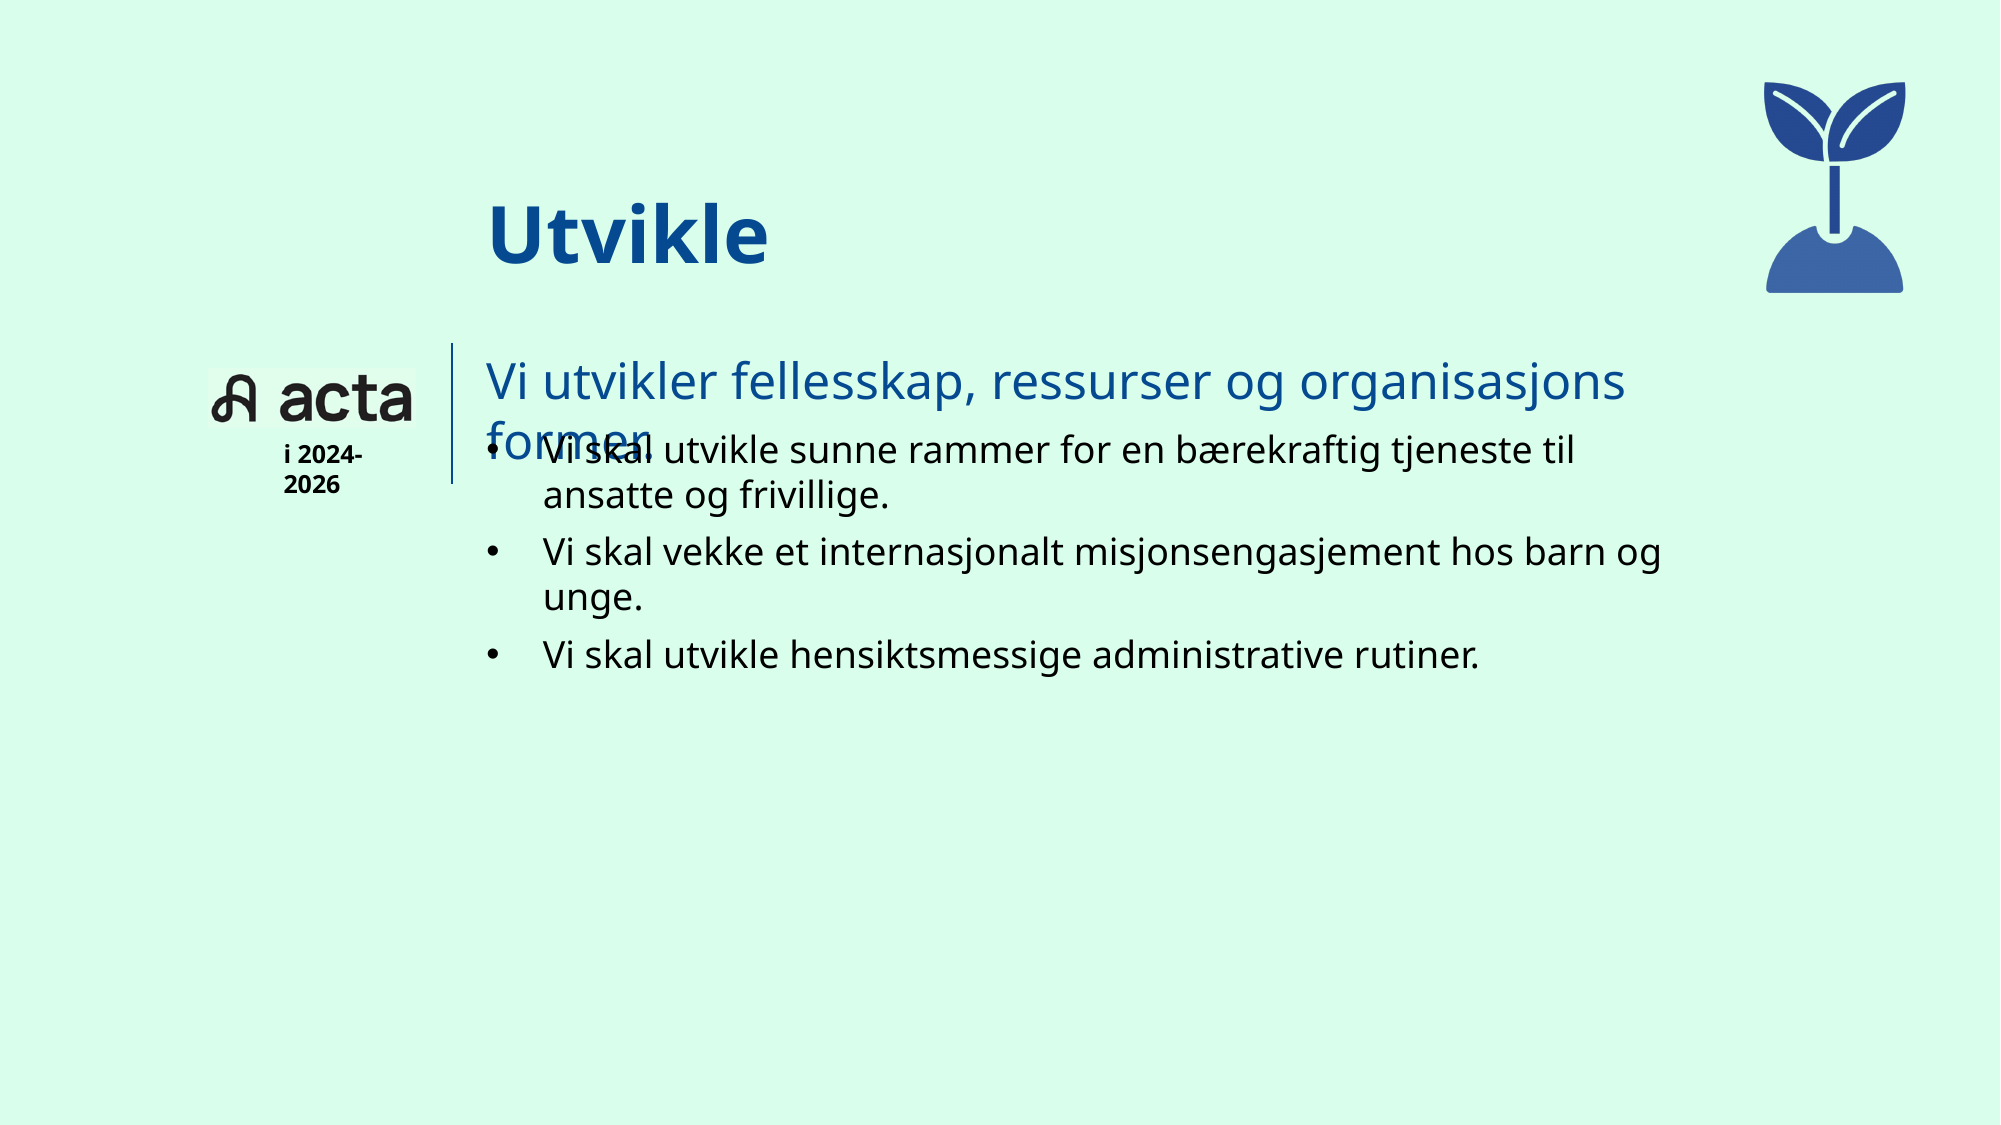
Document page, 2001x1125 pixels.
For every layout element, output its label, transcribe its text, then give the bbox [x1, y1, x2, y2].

text_box Vi skal utvikle sunne rammer for en bærekraftig tjeneste til ansatte og frivillige. Vi skal vekke et internasjonalt misjonsengasjement hos barn og unge. Vi skal utvikle hensiktsmessige administrative rutiner. [471, 418, 1714, 683]
text_box i 2024-2026 [268, 430, 432, 506]
picture [1688, 28, 1981, 321]
picture [208, 368, 416, 428]
text_box Vi utvikler fellesskap,­ ressurser og­ organisasjons­former. [471, 342, 1770, 478]
text_box Utvikle [471, 177, 1581, 287]
